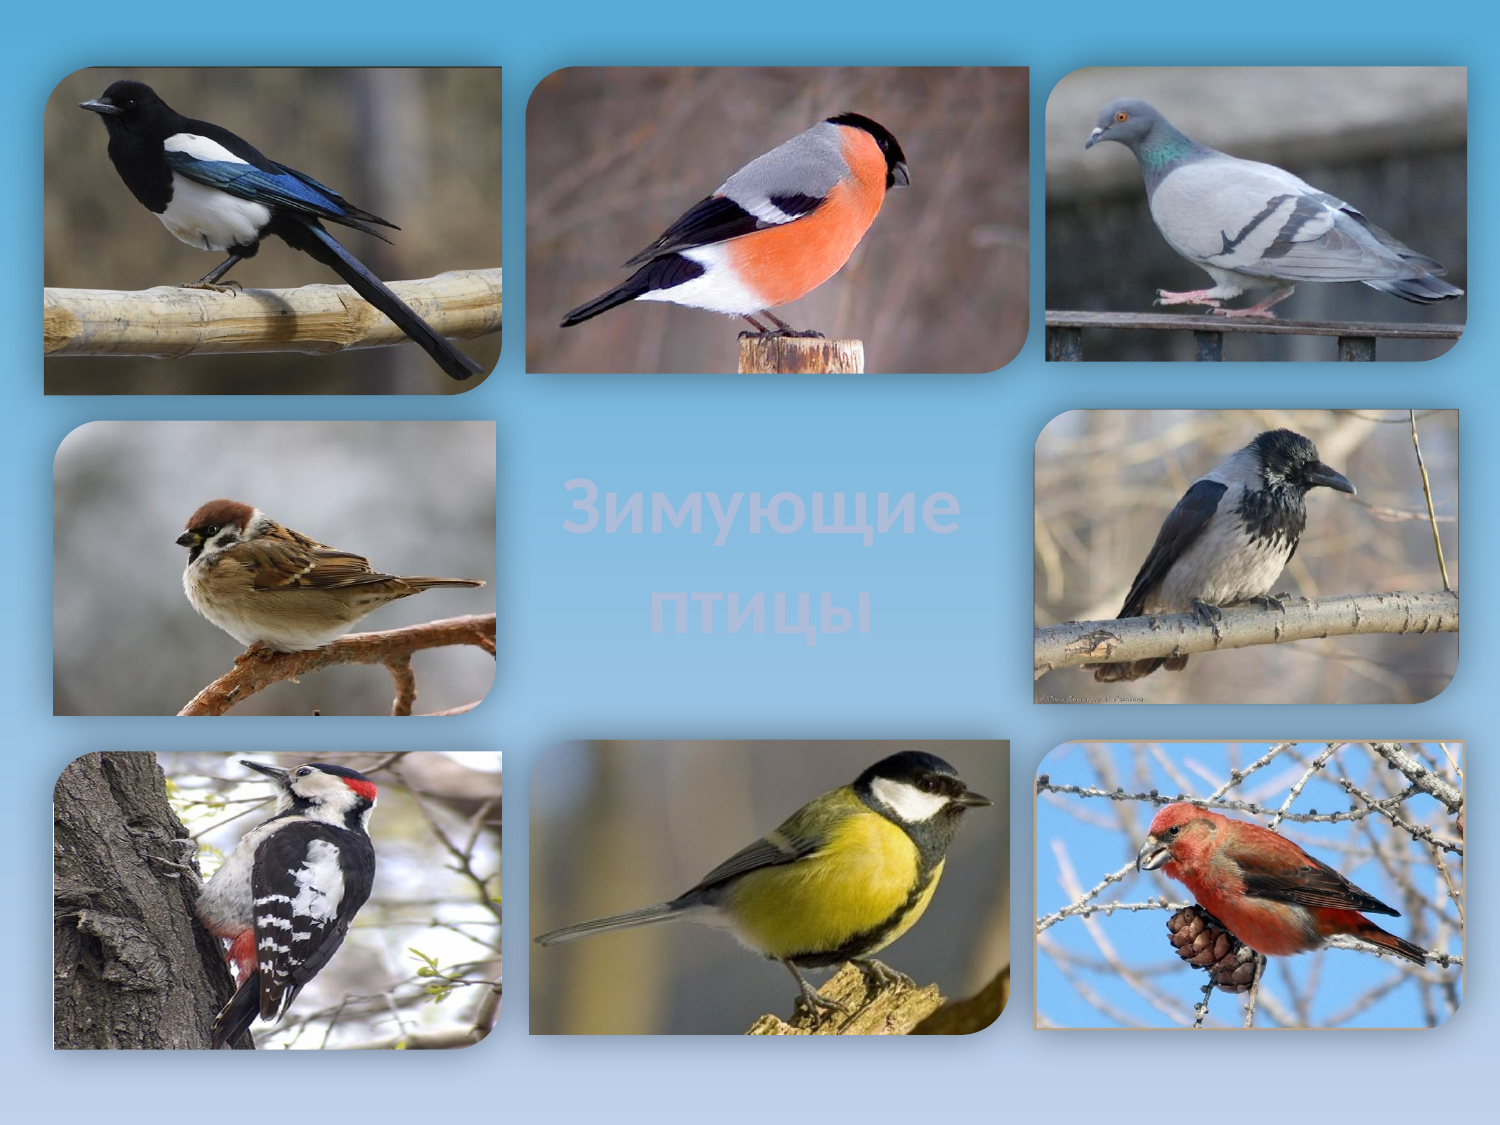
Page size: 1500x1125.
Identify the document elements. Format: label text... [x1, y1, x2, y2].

picture [1033, 408, 1459, 705]
picture [525, 66, 1030, 374]
picture [1045, 66, 1468, 362]
picture [43, 66, 503, 396]
picture [52, 420, 497, 717]
picture [52, 751, 503, 1050]
picture [1033, 739, 1467, 1031]
picture [528, 739, 1011, 1036]
text_box Зимующие птицы [511, 395, 1012, 707]
